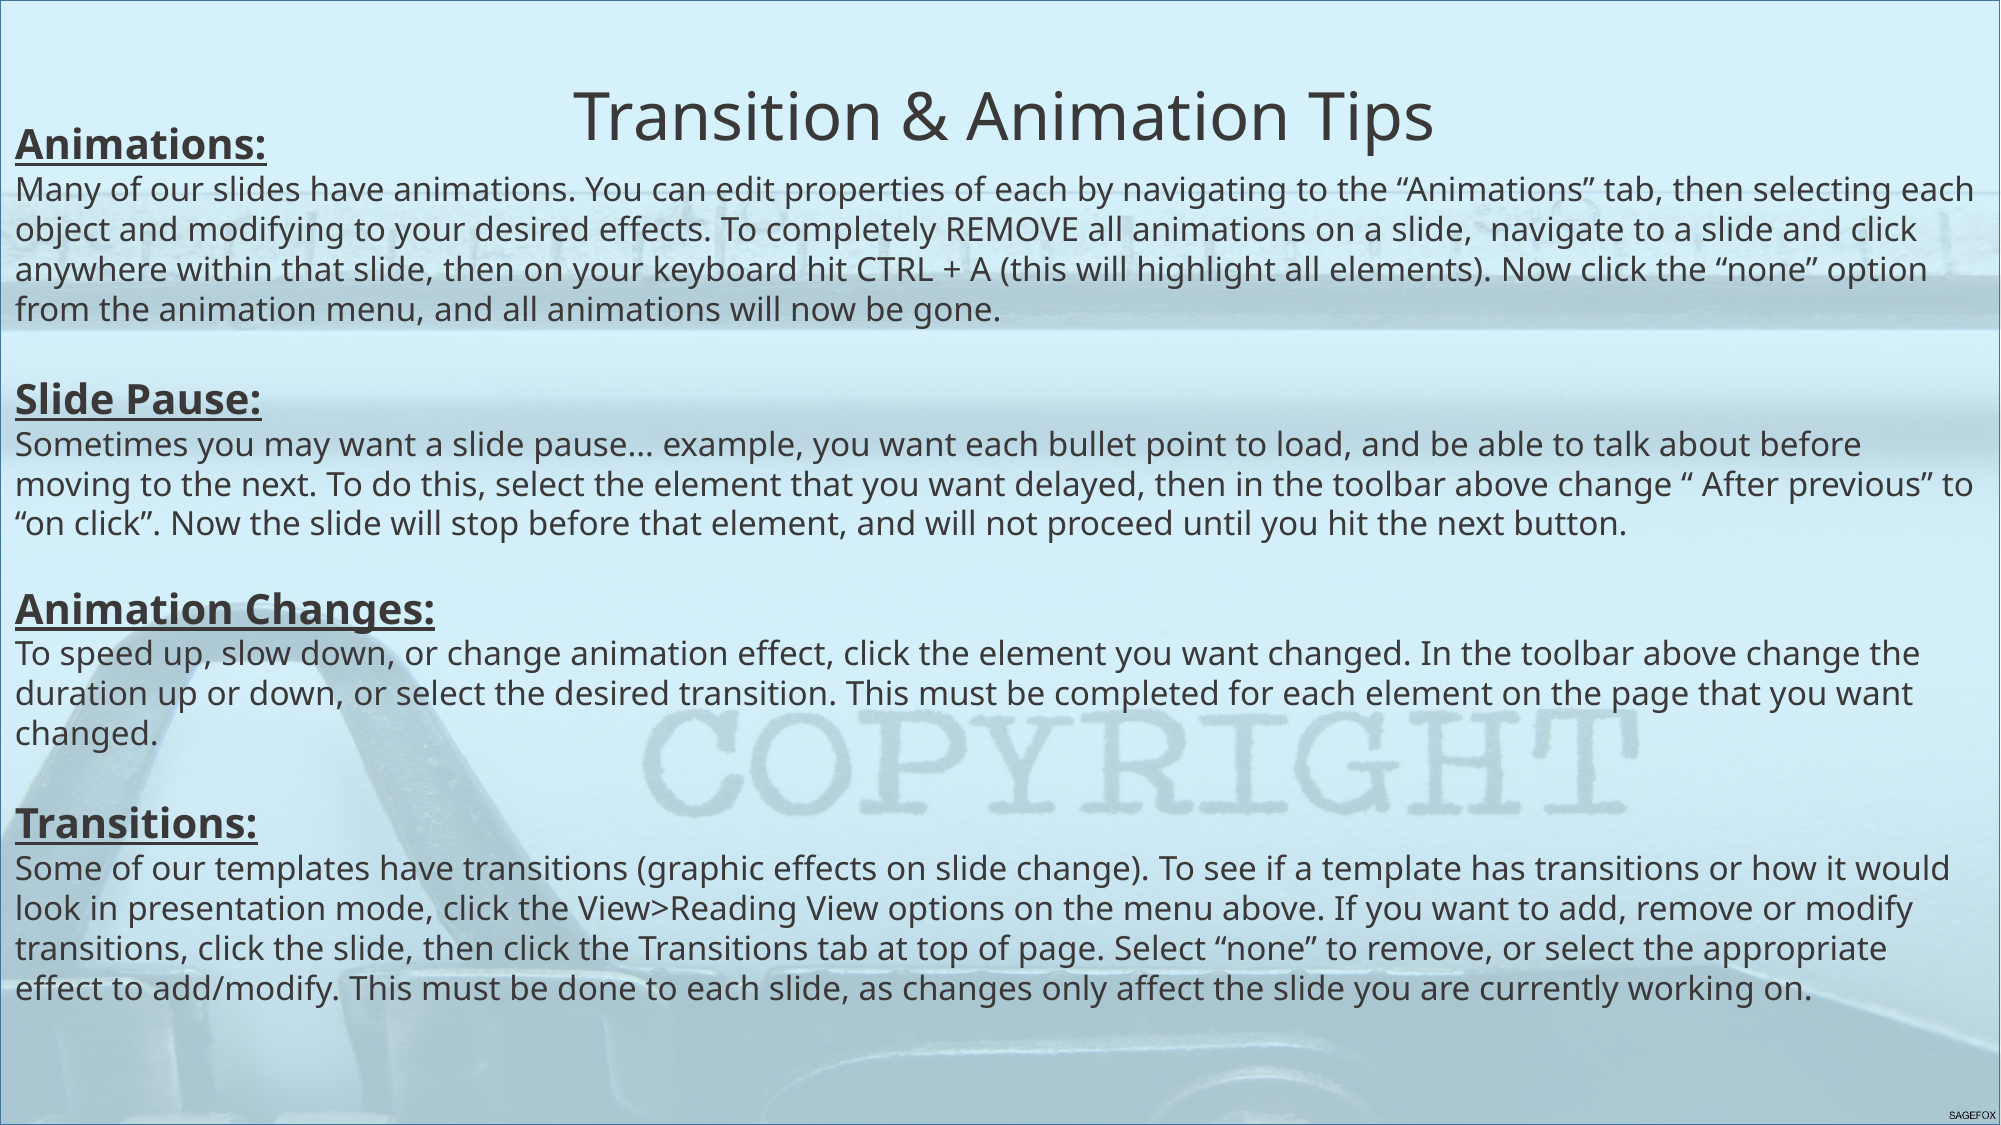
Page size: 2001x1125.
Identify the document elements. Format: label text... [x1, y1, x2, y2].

title Transition & Animation Tips [477, 59, 1532, 177]
text_box Animations: Many of our slides have animations. You can edit properties of each by navigating to the “Animations” tab, then selecting each object and modifying to your desired effects. To completely REMOVE all animations on a slide, navigate to a slide and click anywhere within that slide, then on your keyboard hit CTRL + A (this will highlight all elements). Now click the “none” option from the animation menu, and all animations will now be gone. Slide Pause: Sometimes you may want a slide pause… example, you want each bullet point to load, and be able to talk about before moving to the next. To do this, select the element that you want delayed, then in the toolbar above change “ After previous” to “on click”. Now the slide will stop before that element, and will not proceed until you hit the next button. Animation Changes: To speed up, slow down, or change animation effect, click the element you want changed. In the toolbar above change the duration up or down, or select the desired transition. This must be completed for each element on the page that you want changed. Transitions: Some of our templates have transitions (graphic effects on slide change). To see if a template has transitions or how it would look in presentation mode, click the View>Reading View options on the menu above. If you want to add, remove or modify transitions, click the slide, then click the Transitions tab at top of page. Select “none” to remove, or select the appropriate effect to add/modify. This must be done to each slide, as changes only affect the slide you are currently working on. [0, 0, 2000, 1125]
